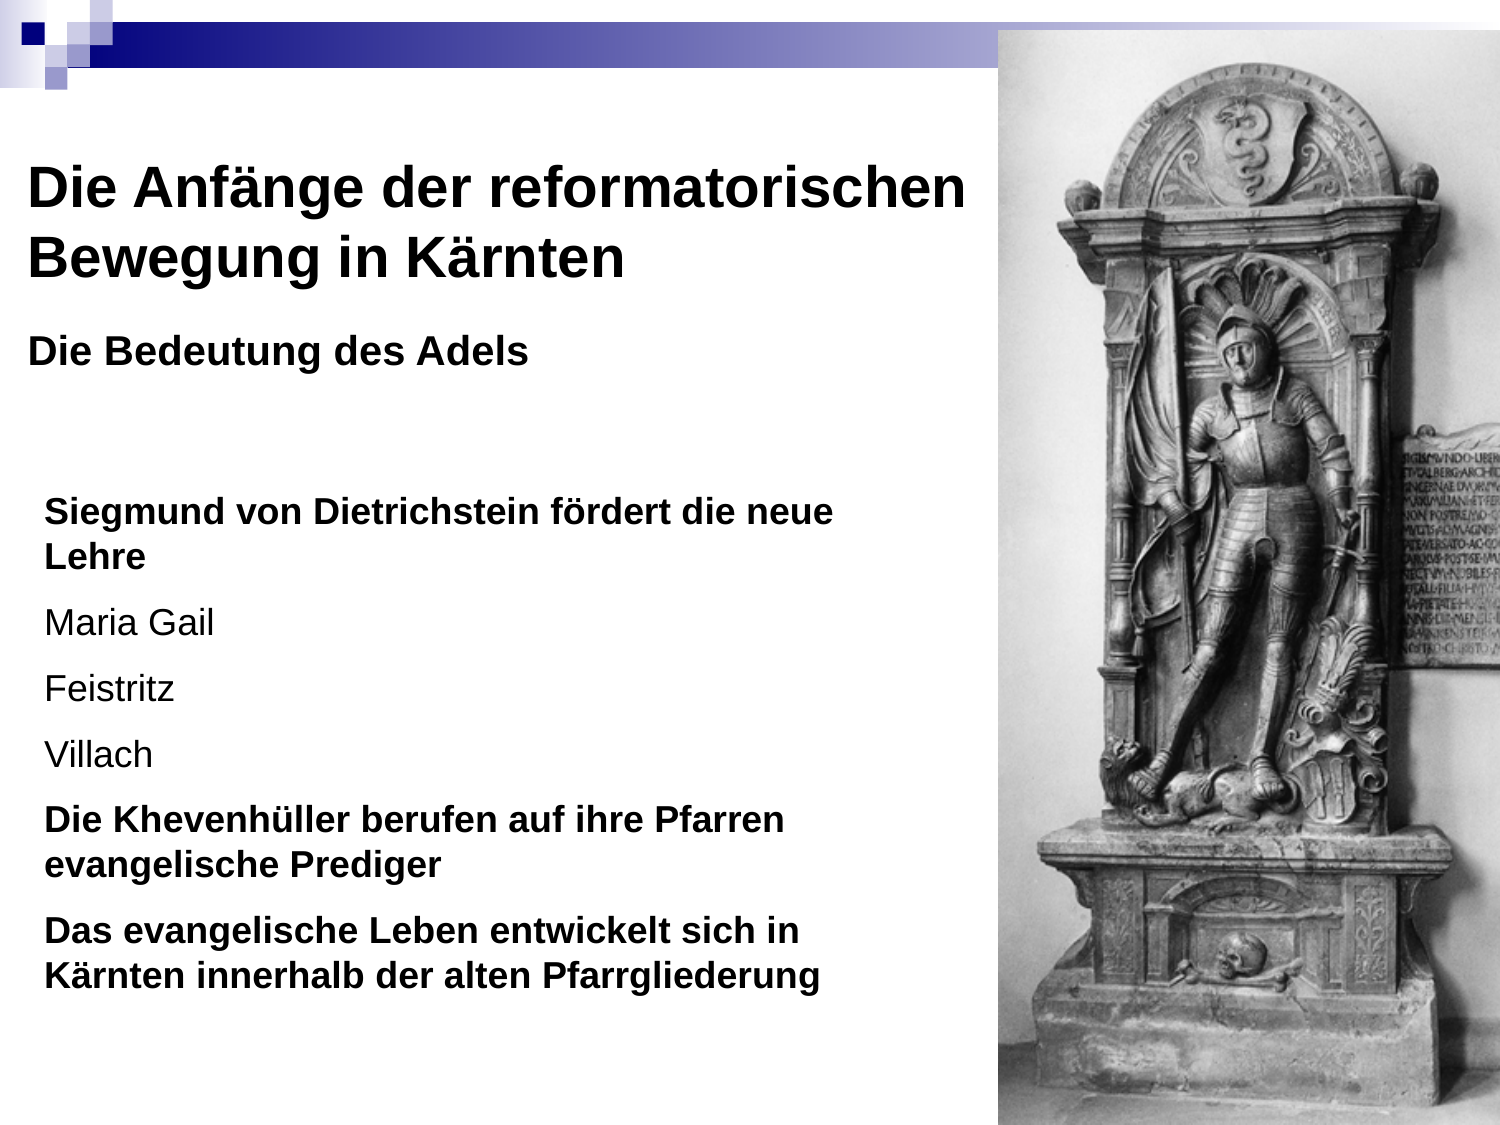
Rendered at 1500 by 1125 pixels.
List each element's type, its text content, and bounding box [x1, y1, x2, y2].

text_box Siegmund von Dietrichstein fördert die neue Lehre Maria Gail Feistritz Villach Die Khevenhüller berufen auf ihre Pfarren evangelische Prediger Das evangelische Leben entwickelt sich in Kärnten innerhalb der alten Pfarrgliederung [29, 479, 857, 1004]
picture [997, 29, 1500, 1125]
title Die Anfänge der reformatorischen Bewegung in Kärnten Die Bedeutung des Adels [12, 78, 992, 445]
